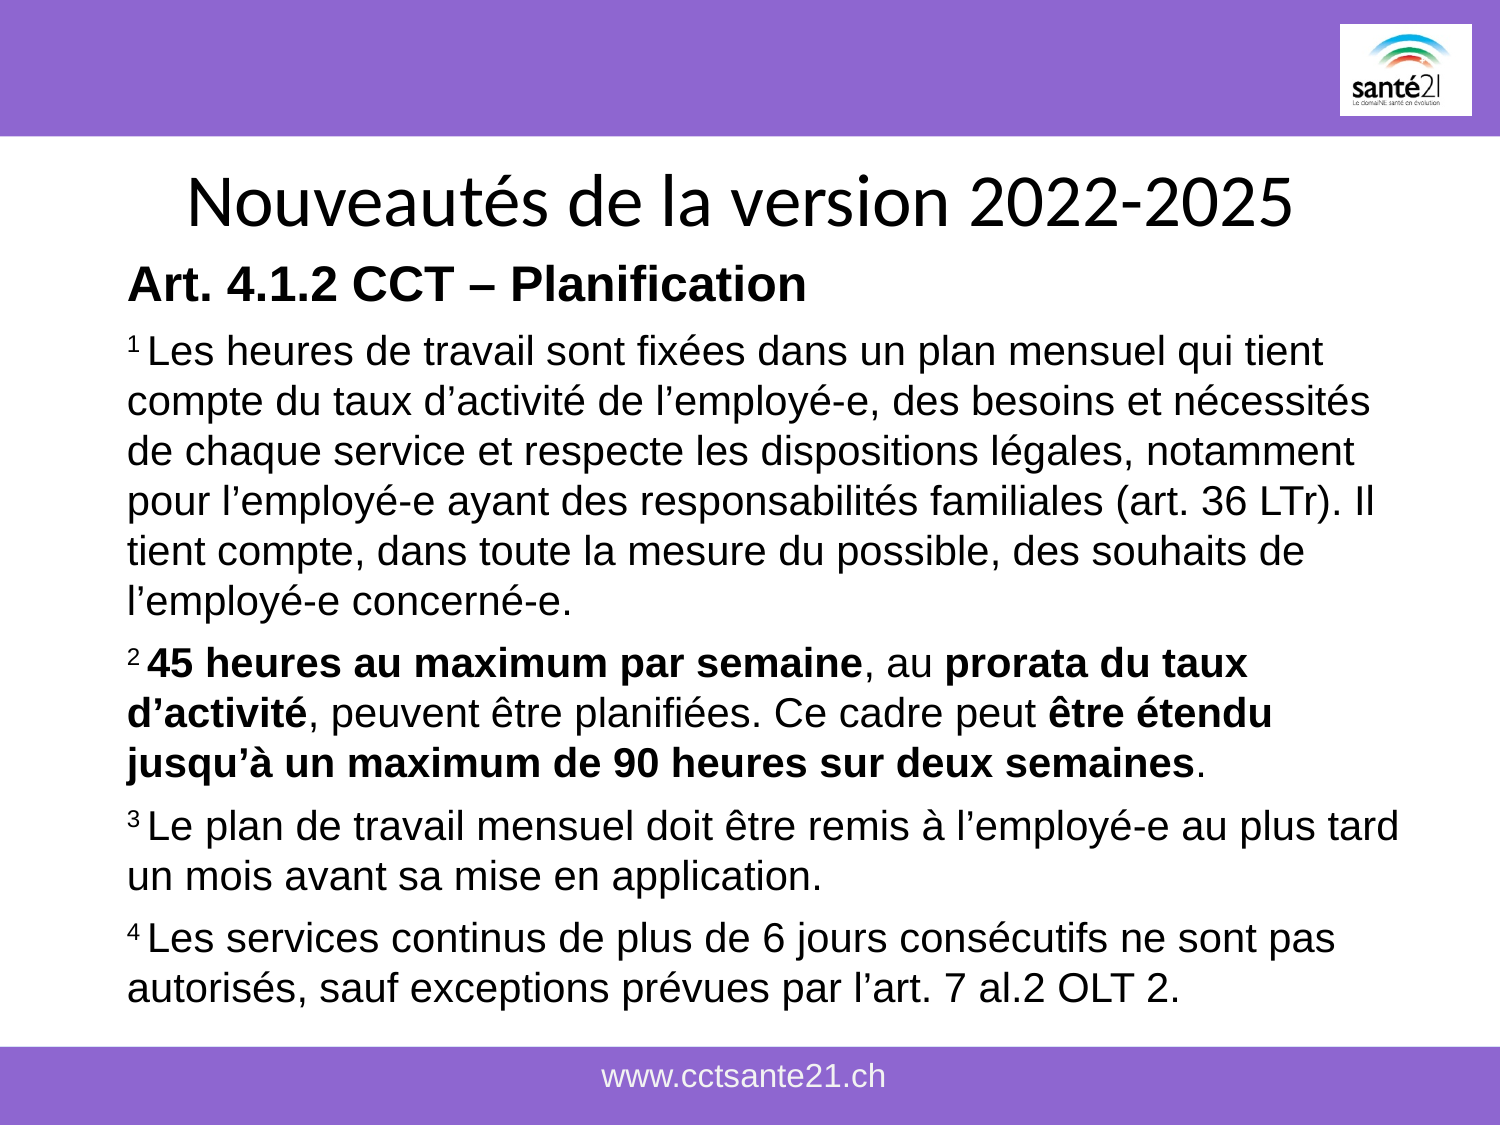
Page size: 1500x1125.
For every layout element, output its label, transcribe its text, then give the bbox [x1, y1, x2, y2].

subtitle Art. 4.1.2 CCT – Planification 1 Les heures de travail sont fixées dans un plan mensuel qui tient compte du taux d’activité de l’employé-e, des besoins et nécessités de chaque service et respecte les dispositions légales, notamment pour l’employé-e ayant des responsabilités familiales (art. 36 LTr). Il tient compte, dans toute la mesure du possible, des souhaits de l’employé-e concerné-e. 2 45 heures au maximum par semaine, au prorata du taux d’activité, peuvent être planifiées. Ce cadre peut être étendu jusqu’à un maximum de 90 heures sur deux semaines. 3 Le plan de travail mensuel doit être remis à l’employé-e au plus tard un mois avant sa mise en application. 4 Les services continus de plus de 6 jours consécutifs ne sont pas autorisés, sauf exceptions prévues par l’art. 7 al.2 OLT 2. [112, 243, 1424, 1012]
title Nouveautés de la version 2022-2025 [112, 144, 1388, 243]
picture [1340, 24, 1472, 116]
